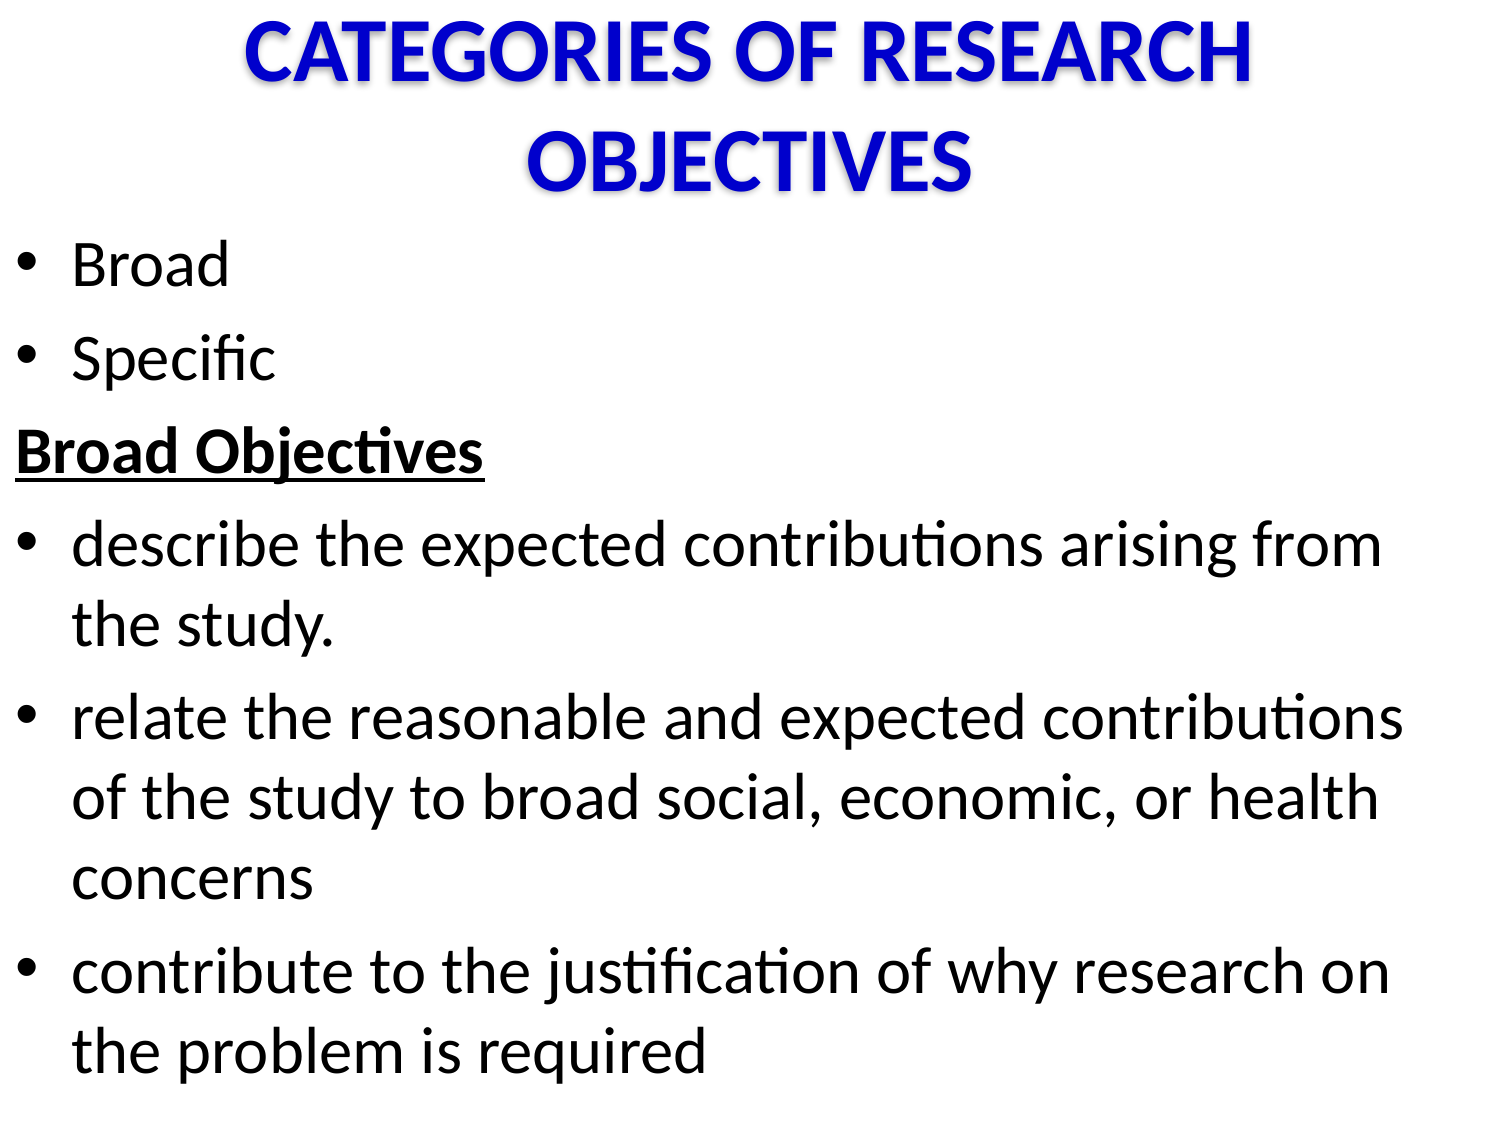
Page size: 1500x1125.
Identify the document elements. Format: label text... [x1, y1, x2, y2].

title CATEGORIES OF RESEARCH OBJECTIVES [0, 0, 1500, 201]
list Broad Specific Broad Objectives describe the expected contributions arising from the study. relate the reasonable and expected contributions of the study to broad social, economic, or health concerns contribute to the justification of why research on the problem is required [0, 212, 1476, 1125]
